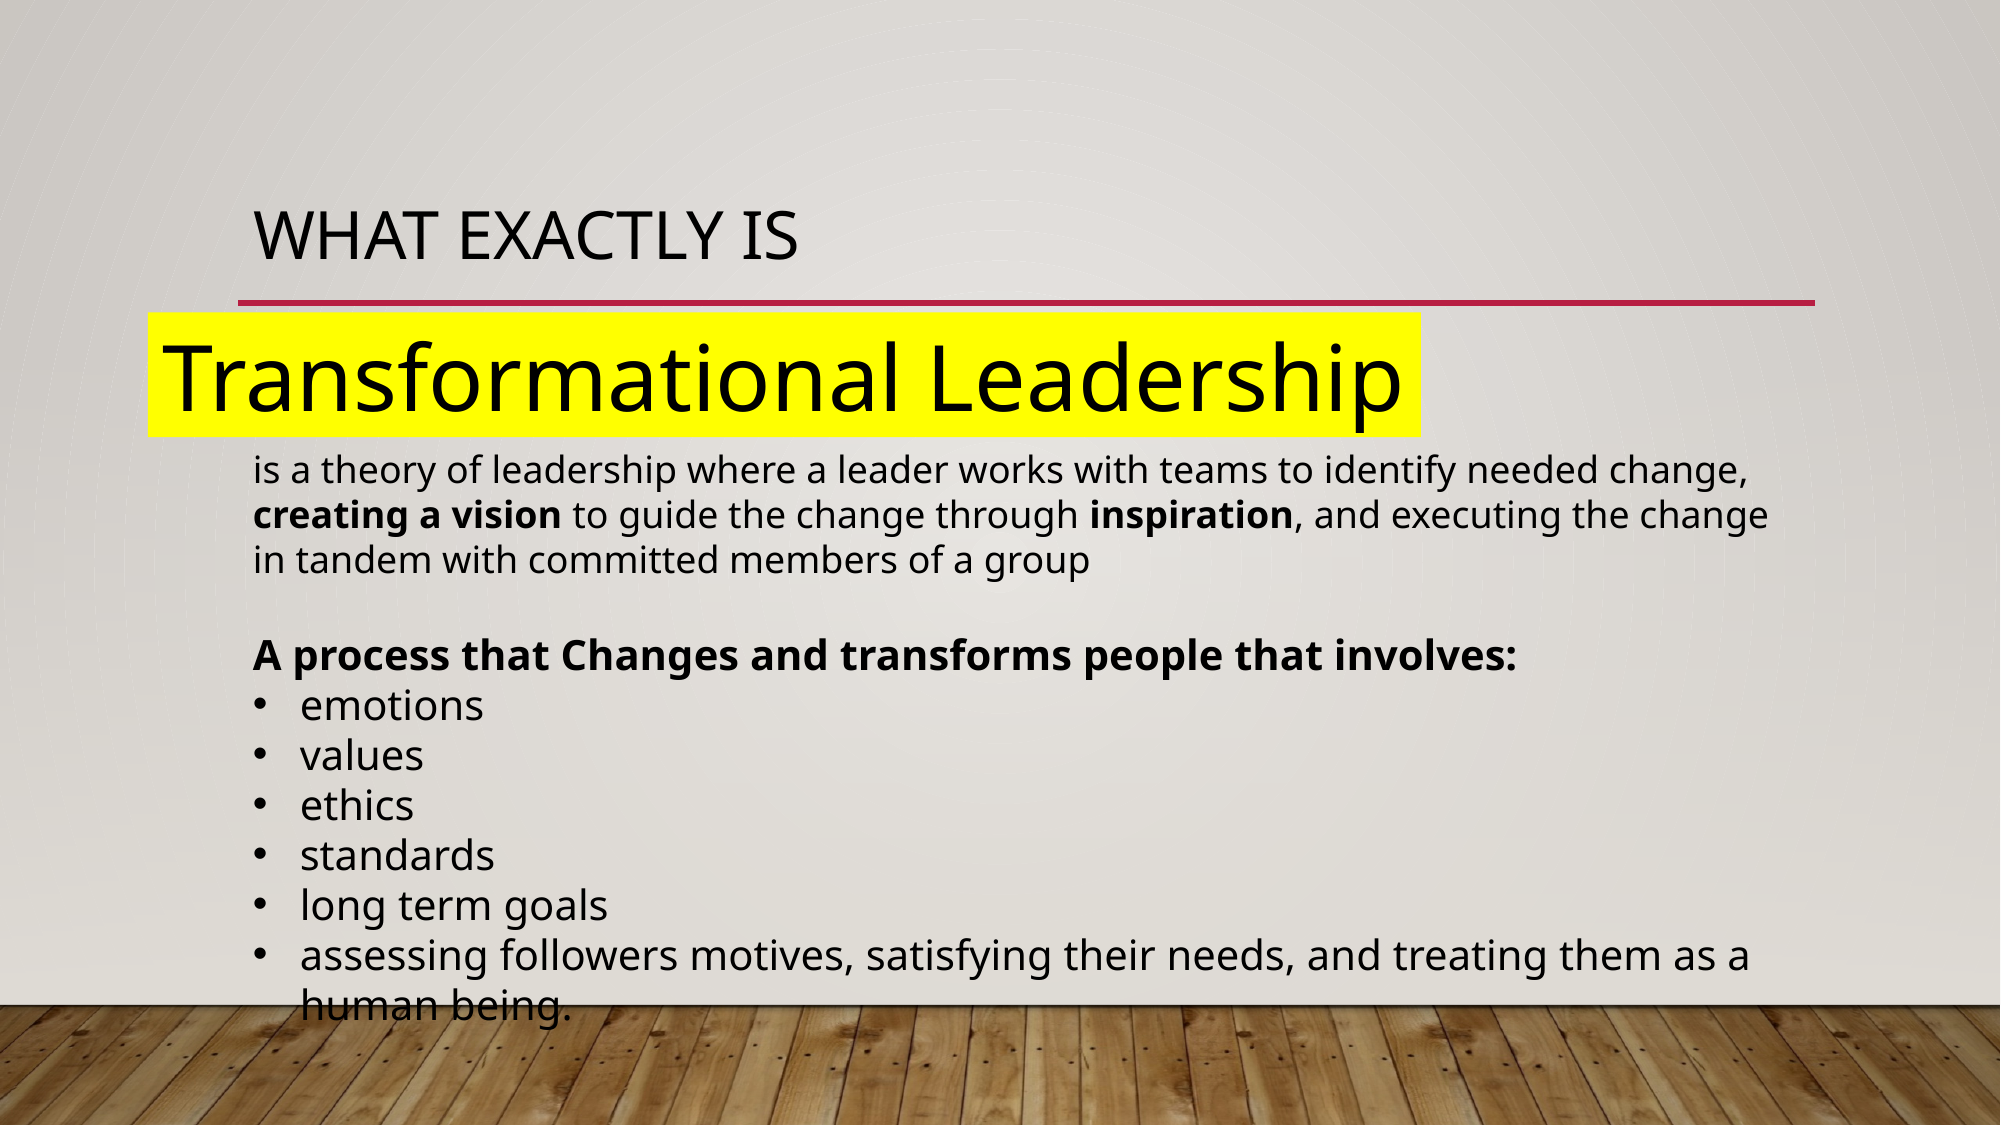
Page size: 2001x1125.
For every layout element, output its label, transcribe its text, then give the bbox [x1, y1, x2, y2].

text_box A process that Changes and transforms people that involves: emotions values ethics standards long term goals assessing followers motives, satisfying their needs, and treating them as a human being. [238, 621, 1814, 1037]
text_box Transformational Leadership [147, 312, 1421, 438]
title What EXACTLY is [238, 194, 1814, 283]
text_box is a theory of leadership where a leader works with teams to identify needed change, creating a vision to guide the change through inspiration, and executing the change in tandem with committed members of a group [238, 438, 1814, 589]
picture [0, 1005, 2000, 1125]
